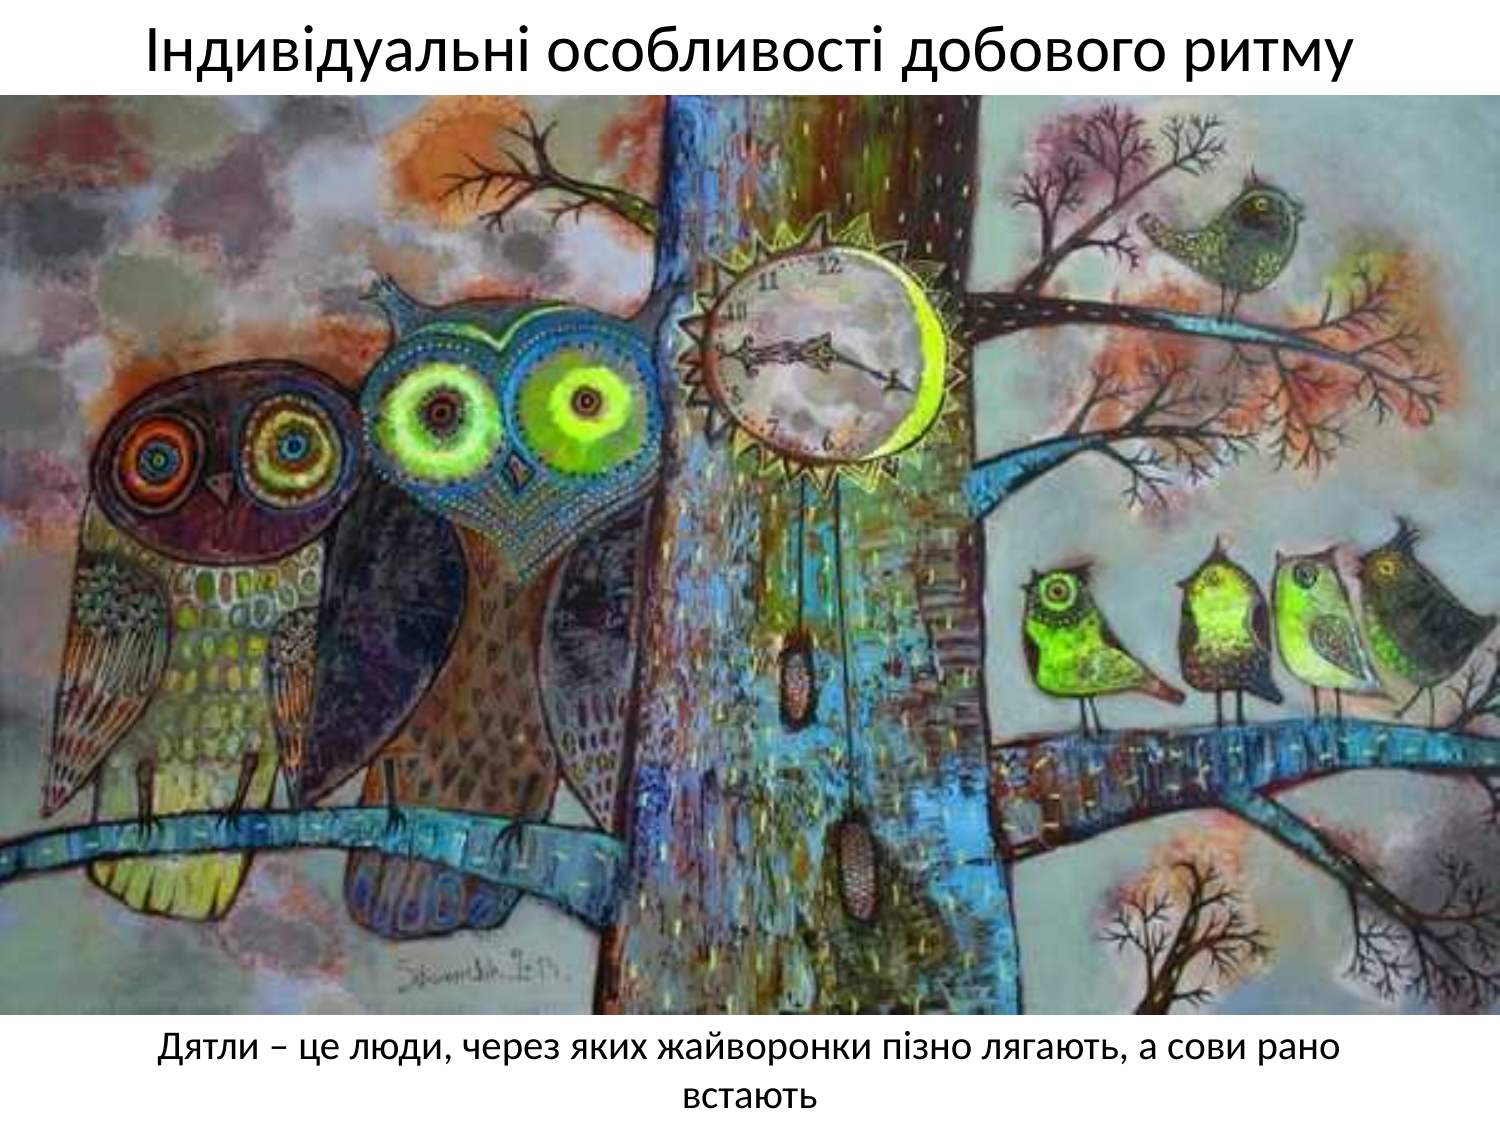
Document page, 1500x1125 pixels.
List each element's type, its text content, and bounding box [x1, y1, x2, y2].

picture [0, 95, 1500, 1016]
list Дятли – це люди, через яких жайворонки пізно лягають, а сови рано встають [75, 1024, 1425, 1125]
title Індивідуальні особливості добового ритму [75, 0, 1425, 90]
